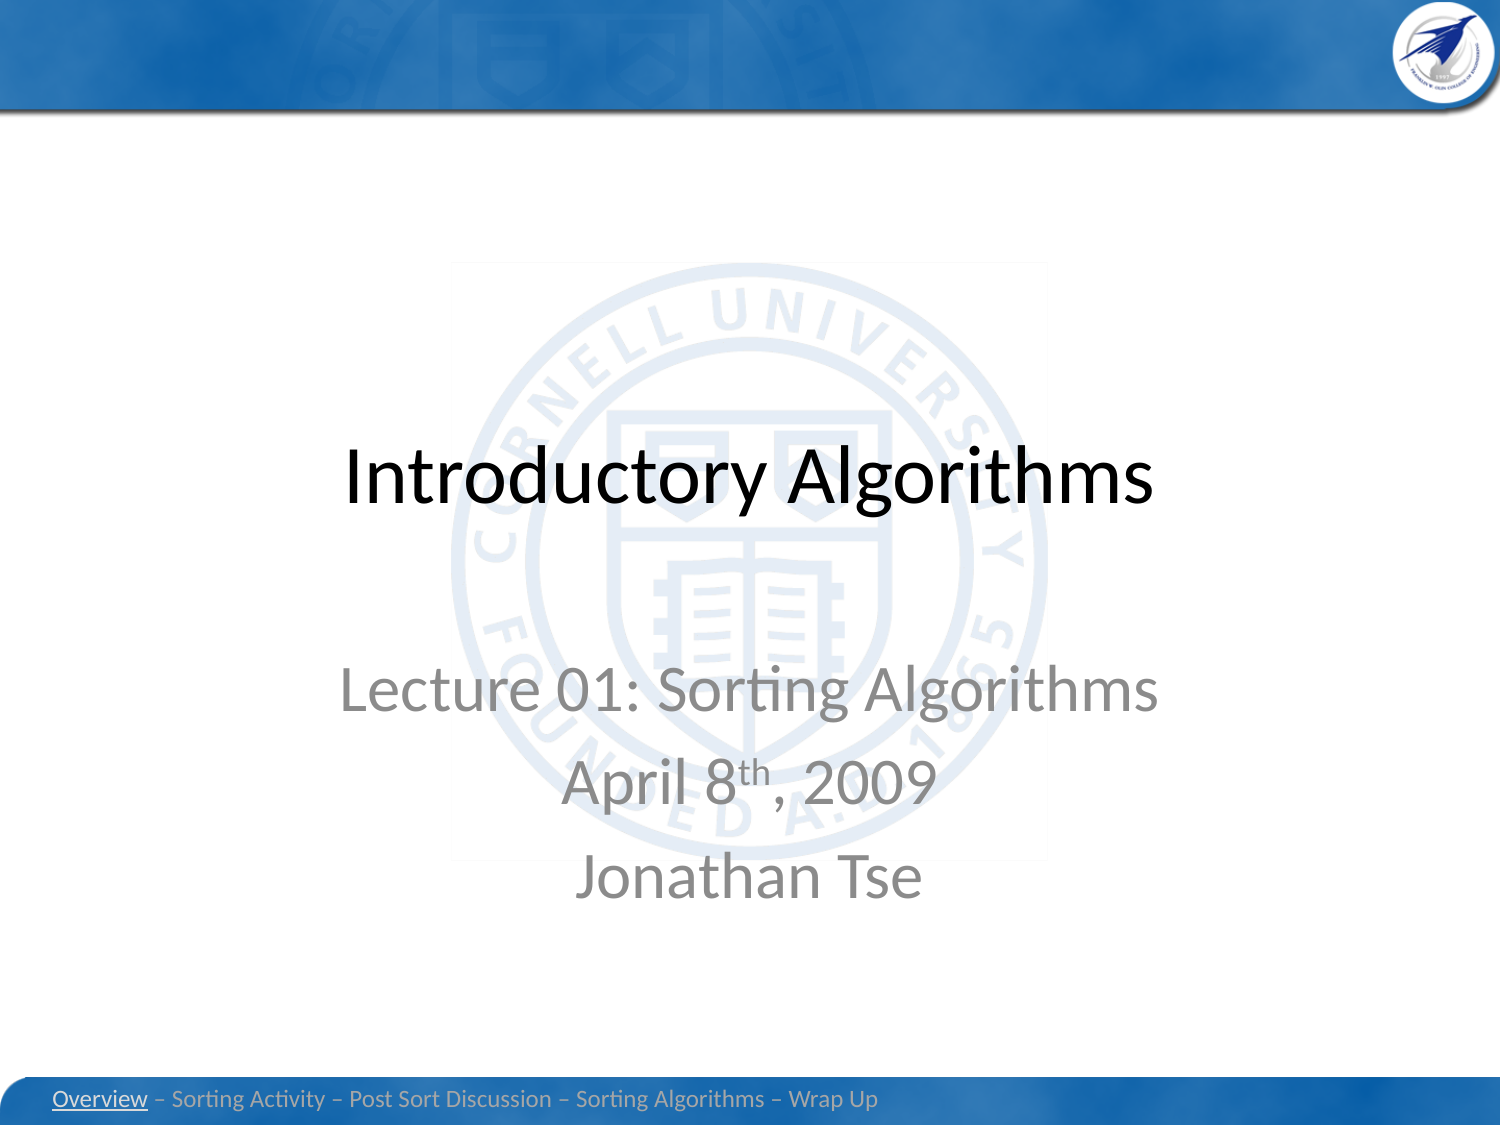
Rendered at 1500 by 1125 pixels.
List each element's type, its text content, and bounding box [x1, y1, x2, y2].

title Introductory Algorithms [112, 349, 1388, 591]
text_box Overview – Sorting Activity – Post Sort Discussion – Sorting Algorithms – Wrap Up [37, 1074, 1300, 1120]
picture [0, 0, 1500, 1125]
subtitle Lecture 01: Sorting Algorithms April 8th, 2009 Jonathan Tse [225, 637, 1275, 925]
